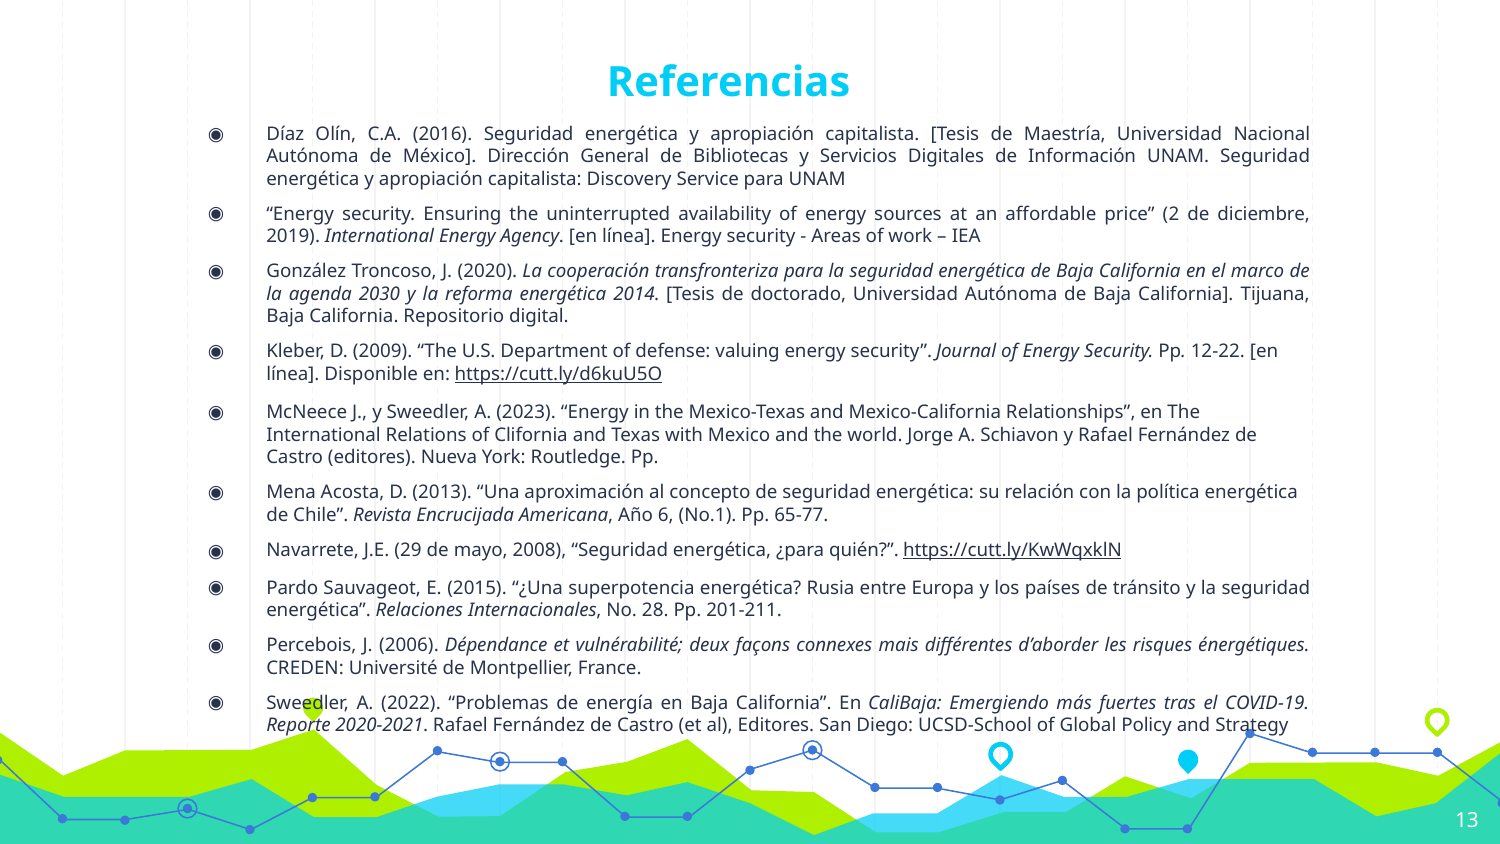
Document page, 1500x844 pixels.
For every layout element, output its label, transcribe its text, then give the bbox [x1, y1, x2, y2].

title Referencias [154, 50, 1303, 121]
slide_number 13 [1403, 791, 1494, 844]
list Díaz Olín, C.A. (2016). Seguridad energética y apropiación capitalista. [Tesis de Maestría, Universidad Nacional Autónoma de México]. Dirección General de Bibliotecas y Servicios Digitales de Información UNAM. Seguridad energética y apropiación capitalista: Discovery Service para UNAM “Energy security. Ensuring the uninterrupted availability of energy sources at an affordable price” (2 de diciembre, 2019). International Energy Agency. [en línea]. Energy security - Areas of work – IEA González Troncoso, J. (2020). La cooperación transfronteriza para la seguridad energética de Baja California en el marco de la agenda 2030 y la reforma energética 2014. [Tesis de doctorado, Universidad Autónoma de Baja California]. Tijuana, Baja California. Repositorio digital. Kleber, D. (2009). “The U.S. Department of defense: valuing energy security”. Journal of Energy Security. Pp. 12-22. [en línea]. Disponible en: https://cutt.ly/d6kuU5O McNeece J., y Sweedler, A. (2023). “Energy in the Mexico-Texas and Mexico-California Relationships”, en The International Relations of Clifornia and Texas with Mexico and the world. Jorge A. Schiavon y Rafael Fernández de Castro (editores). Nueva York: Routledge. Pp. Mena Acosta, D. (2013). “Una aproximación al concepto de seguridad energética: su relación con la política energética de Chile”. Revista Encrucijada Americana, Año 6, (No.1). Pp. 65-77. Navarrete, J.E. (29 de mayo, 2008), “Seguridad energética, ¿para quién?”. https://cutt.ly/KwWqxklN Pardo Sauvageot, E. (2015). “¿Una superpotencia energética? Rusia entre Europa y los países de tránsito y la seguridad energética”. Relaciones Internacionales, No. 28. Pp. 201-211. Percebois, J. (2006). Dépendance et vulnérabilité; deux façons connexes mais différentes d’aborder les risques énergétiques. CREDEN: Université de Montpellier, France. Sweedler, A. (2022). “Problemas de energía en Baja California”. En CaliBaja: Emergiendo más fuertes tras el COVID-19. Reporte 2020-2021. Rafael Fernández de Castro (et al), Editores. San Diego: UCSD-School of Global Policy and Strategy [176, 106, 1324, 556]
